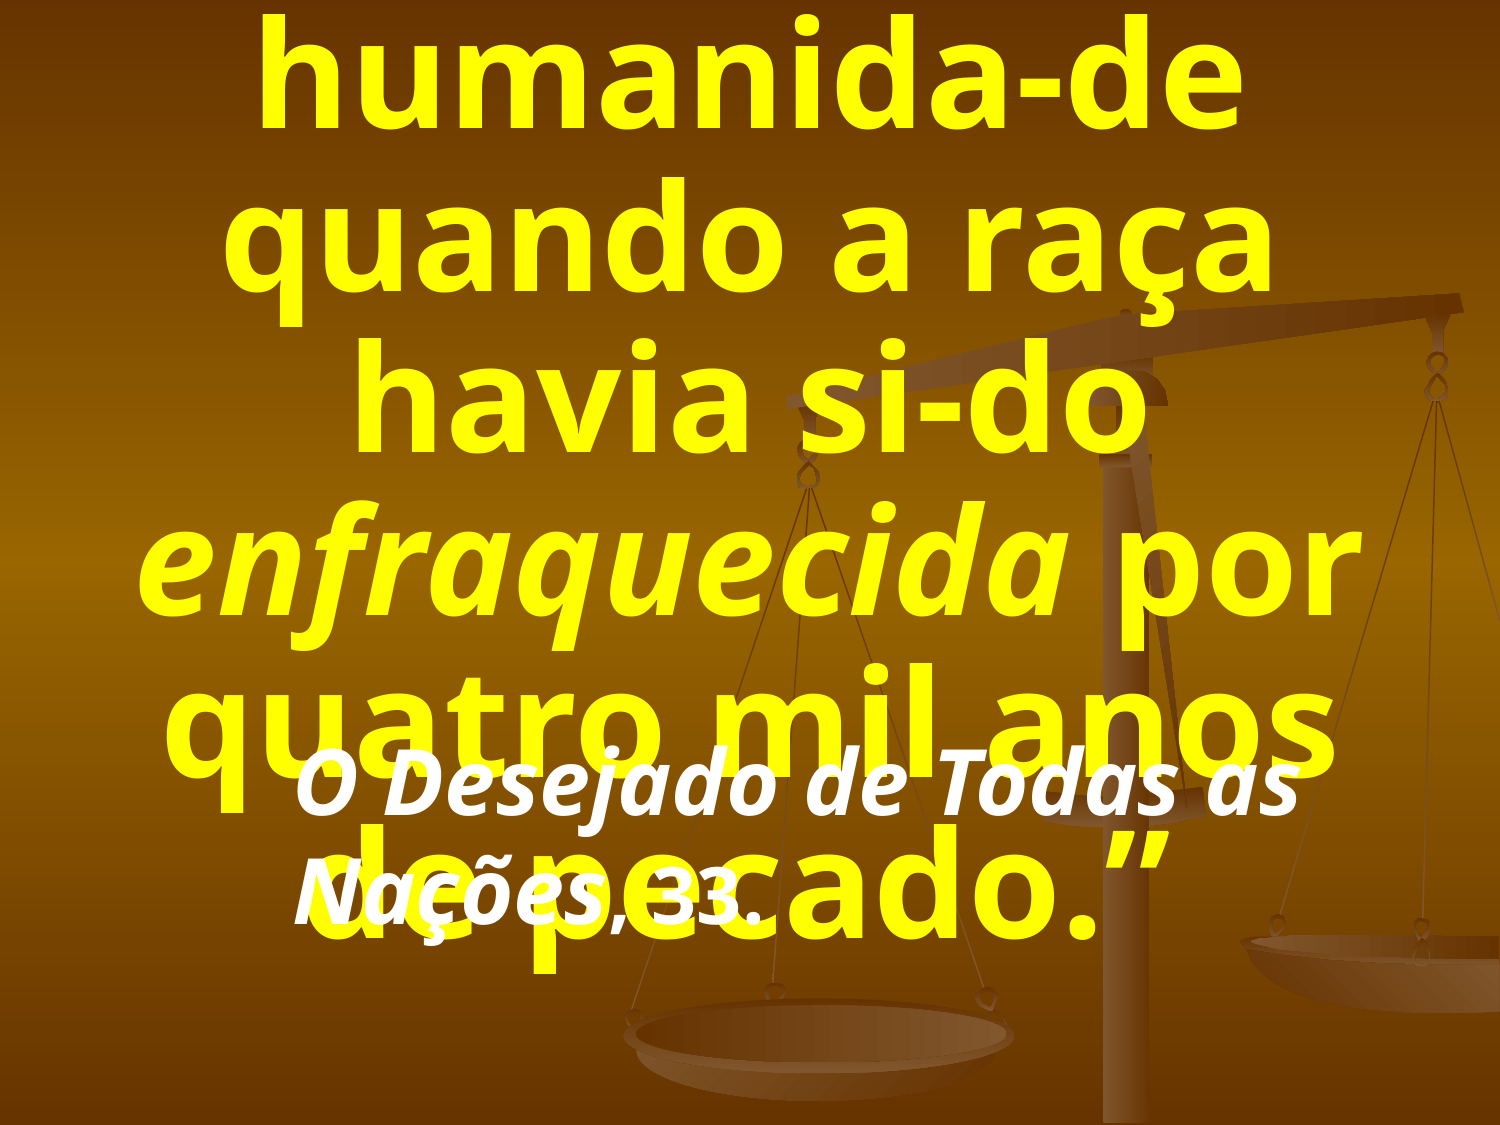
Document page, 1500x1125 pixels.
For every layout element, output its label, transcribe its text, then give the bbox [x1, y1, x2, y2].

text_box O Desejado de Todas as Nações, 33. [277, 716, 1459, 951]
title “Jesus aceitou a humanida-de quando a raça havia si-do enfraquecida por quatro mil anos de pecado.” [41, 45, 1459, 764]
